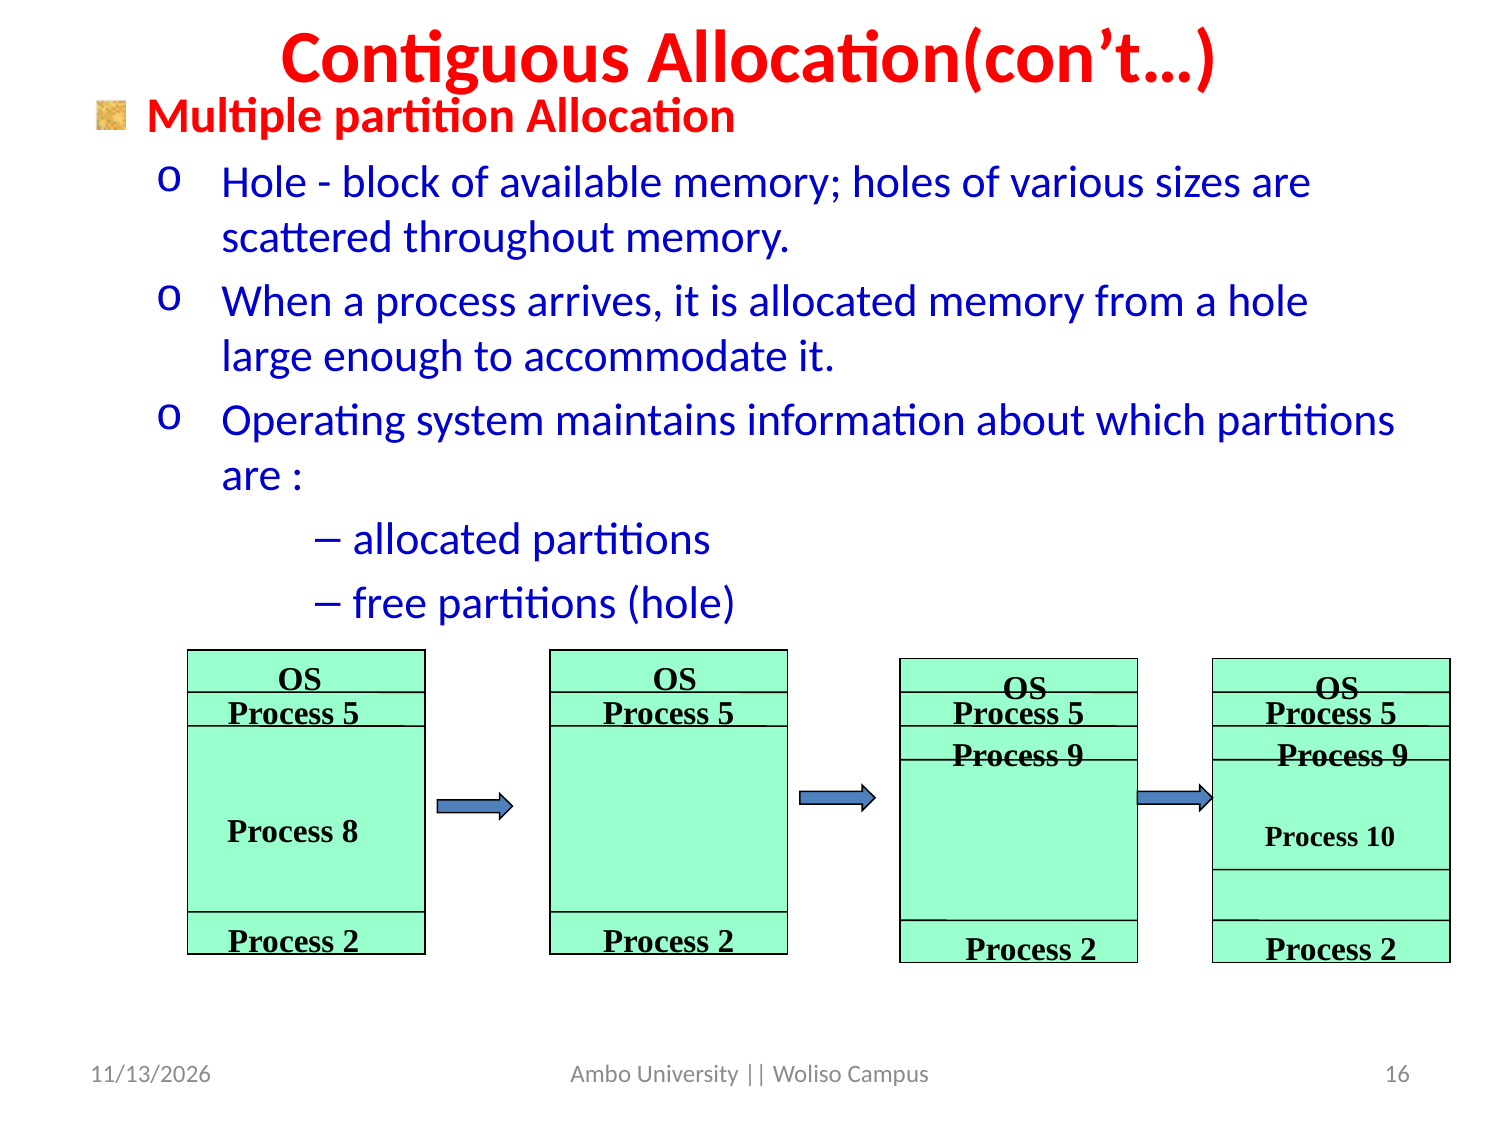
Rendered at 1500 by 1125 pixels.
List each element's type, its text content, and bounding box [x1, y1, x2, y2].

title Contiguous Allocation(con’t…) [75, 12, 1425, 93]
picture [90, 94, 126, 130]
list Multiple partition Allocation Hole - block of available memory; holes of various sizes are scattered throughout memory. When a process arrives, it is allocated memory from a hole large enough to accommodate it. Operating system maintains information about which partitions are : allocated partitions free partitions (hole) [75, 93, 1425, 1005]
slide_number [75, 1042, 425, 1103]
slide_number 16 [1074, 1042, 1425, 1103]
footer Ambo University || Woliso Campus [512, 1042, 988, 1103]
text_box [187, 649, 1451, 963]
